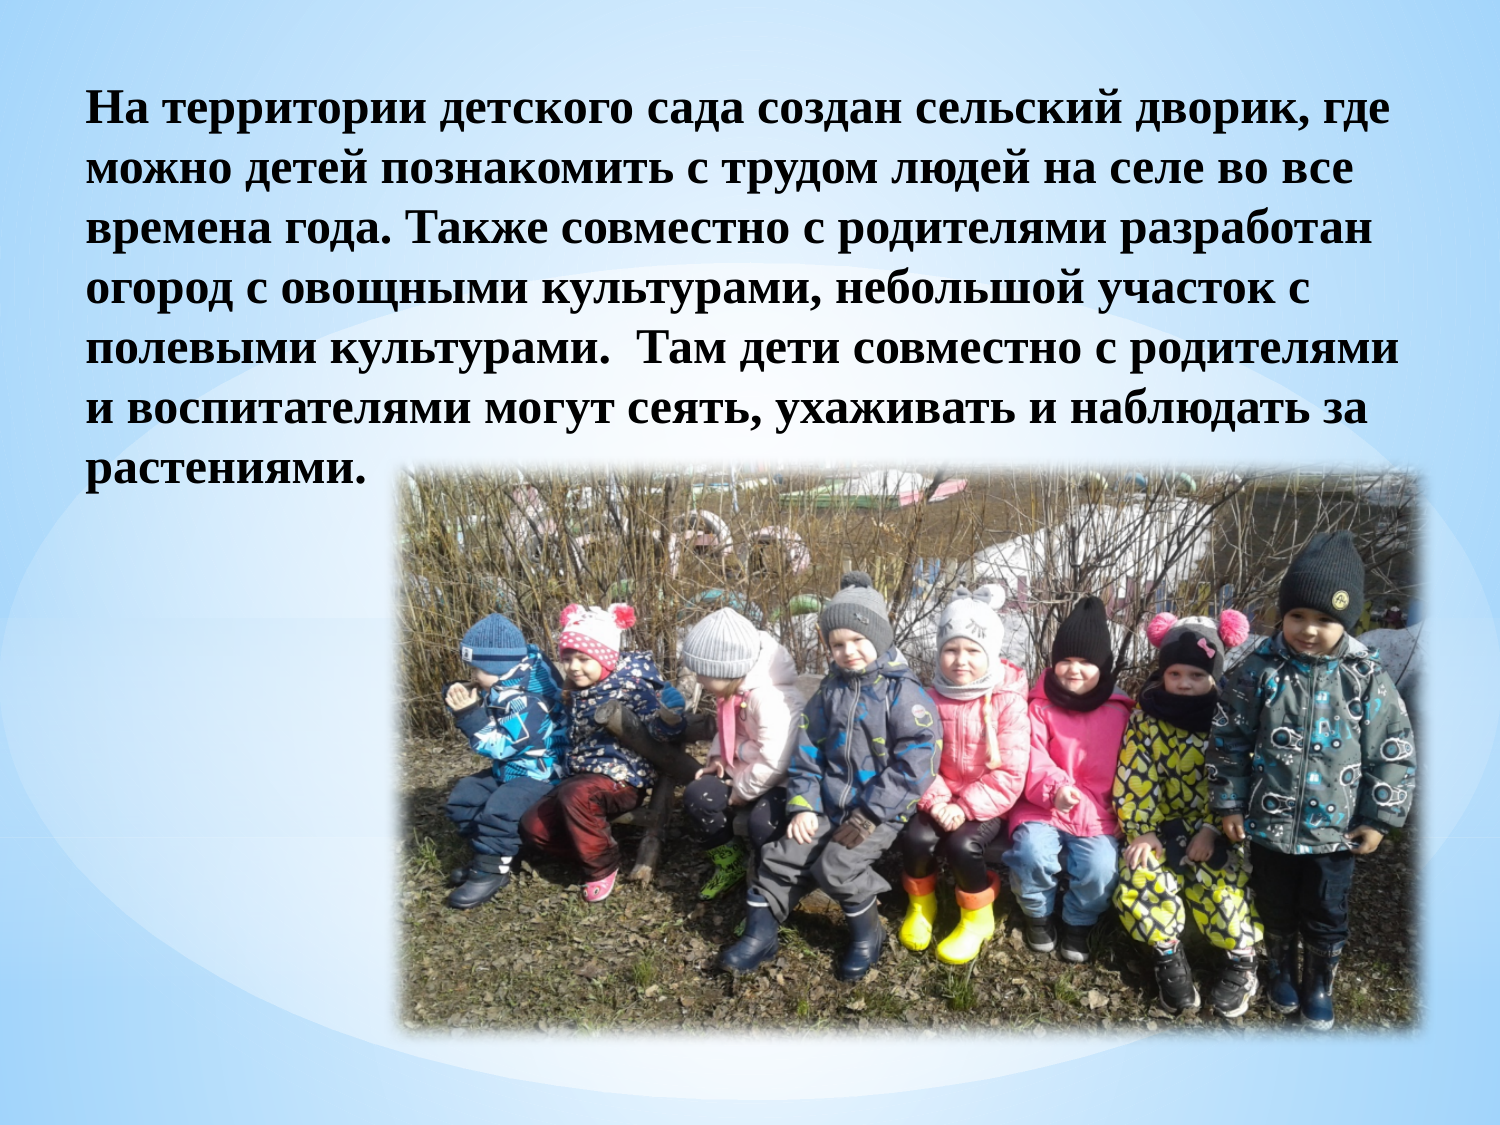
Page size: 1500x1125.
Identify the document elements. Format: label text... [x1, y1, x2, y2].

picture [384, 455, 1436, 1048]
text_box На территории детского сада создан сельский дворик, где можно детей познакомить с трудом людей на селе во все времена года. Также совместно с родителями разработан огород с овощными культурами, небольшой участок с полевыми культурами. Там дети совместно с родителями и воспитателями могут сеять, ухаживать и наблюдать за растениями. [70, 66, 1435, 502]
